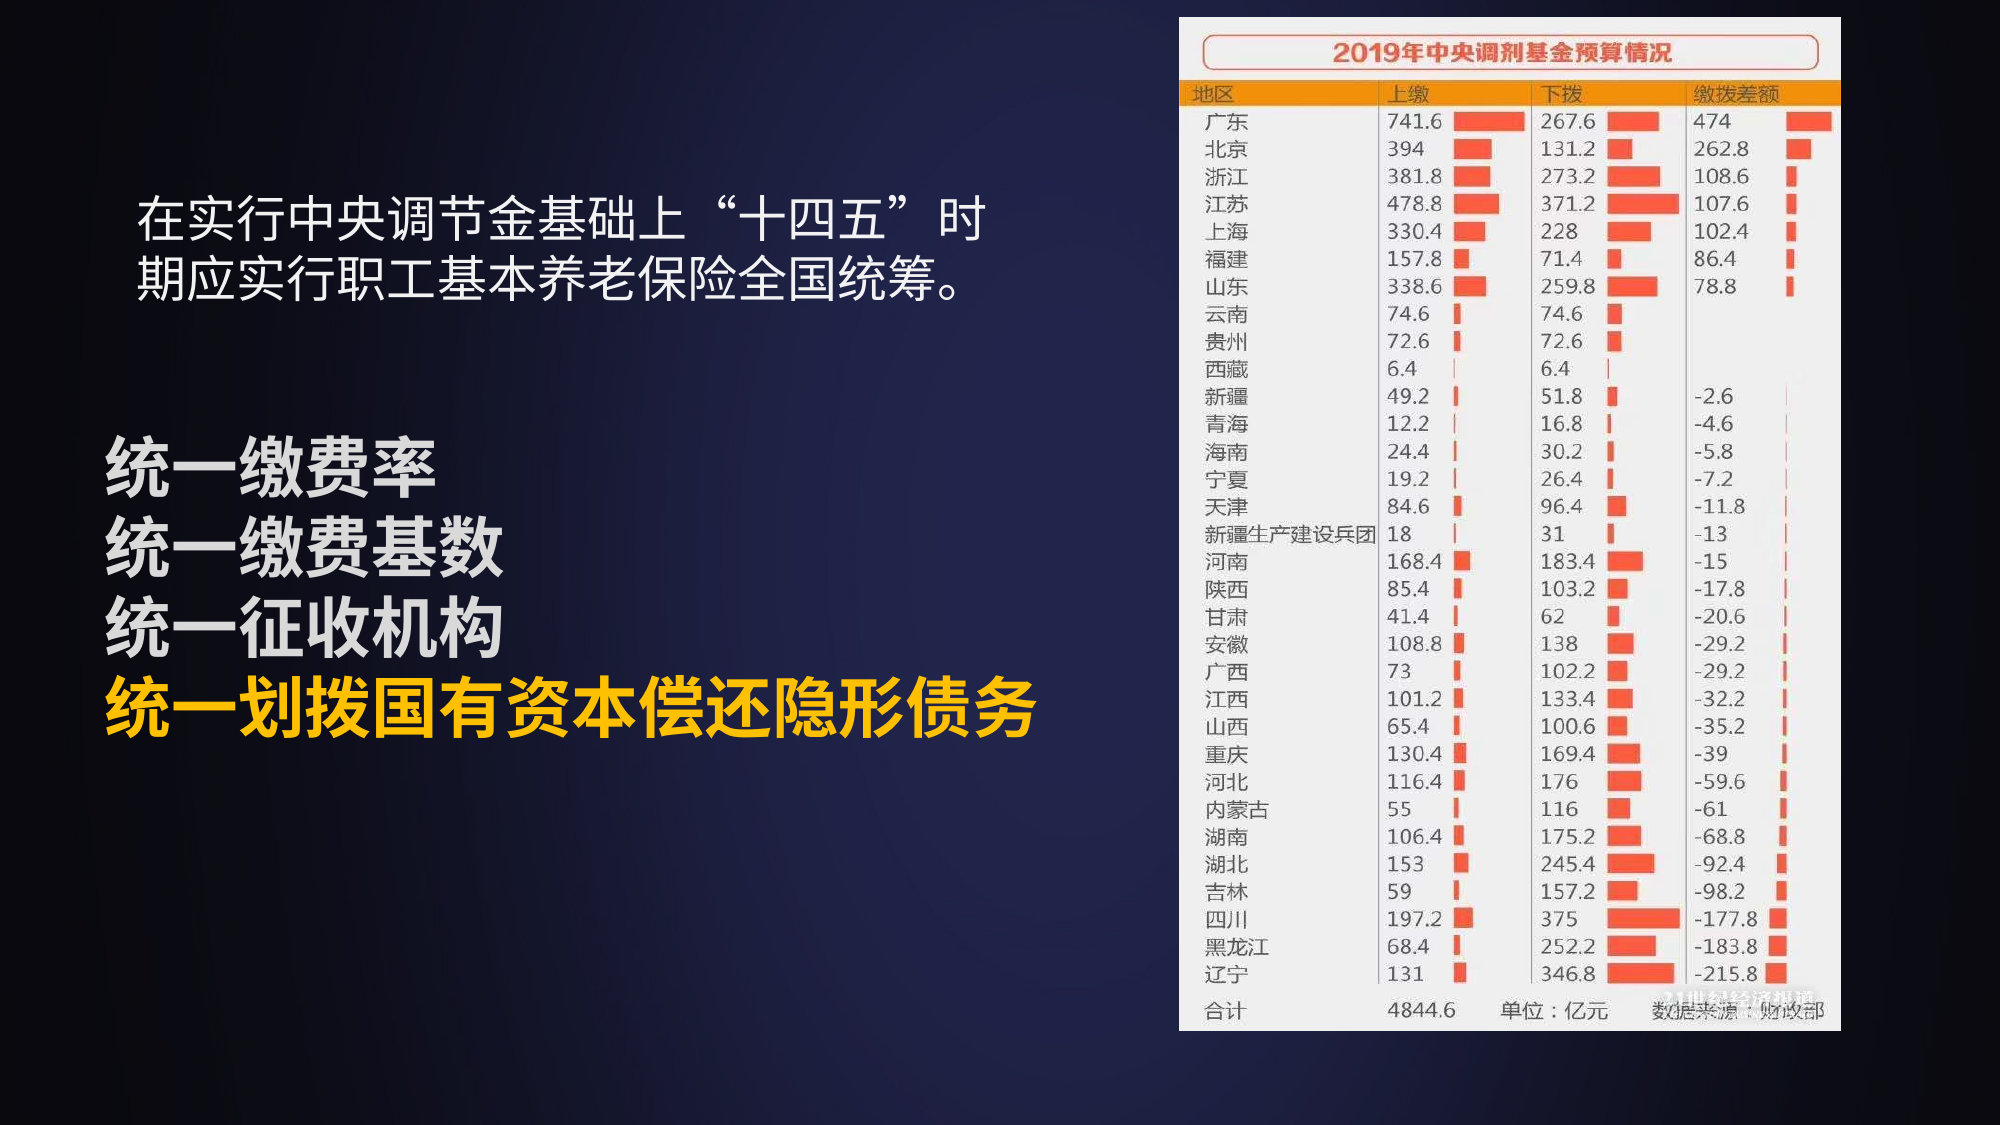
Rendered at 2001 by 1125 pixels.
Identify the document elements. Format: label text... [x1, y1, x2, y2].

picture [0, 0, 2000, 1125]
text_box 统一缴费率 统一缴费基数 统一征收机构 统一划拨国有资本偿还隐形债务 [90, 418, 1117, 834]
text_box 在实行中央调节金基础上“十四五”时期应实行职工基本养老保险全国统筹。 [122, 179, 1018, 315]
